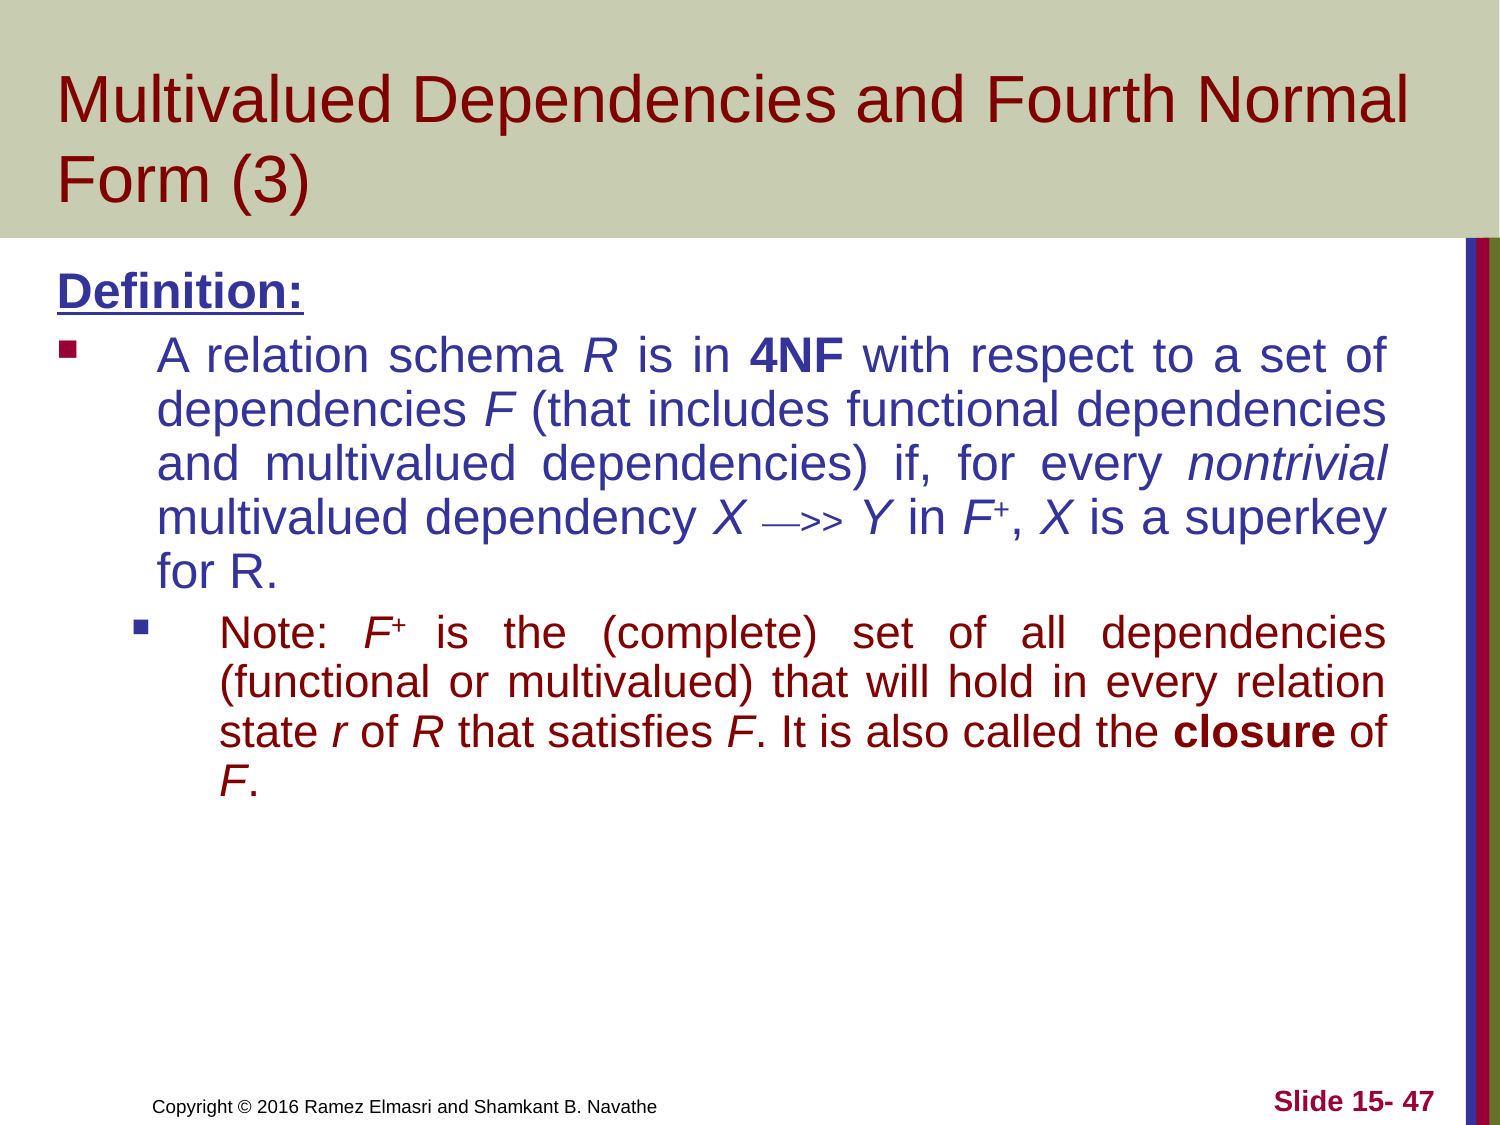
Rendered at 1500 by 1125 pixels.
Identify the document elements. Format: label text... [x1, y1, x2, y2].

list Definition: A relation schema R is in 4NF with respect to a set of dependencies F (that includes functional dependencies and multivalued dependencies) if, for every nontrivial multivalued dependency X —>> Y in F+, X is a superkey for R. Note: F+ is the (complete) set of all dependencies (functional or multivalued) that will hold in every relation state r of R that satisfies F. It is also called the closure of F. [41, 258, 1388, 1038]
title Multivalued Dependencies and Fourth Normal Form (3) [41, 35, 1471, 223]
slide_number Slide 15- 47 [1137, 1050, 1450, 1125]
